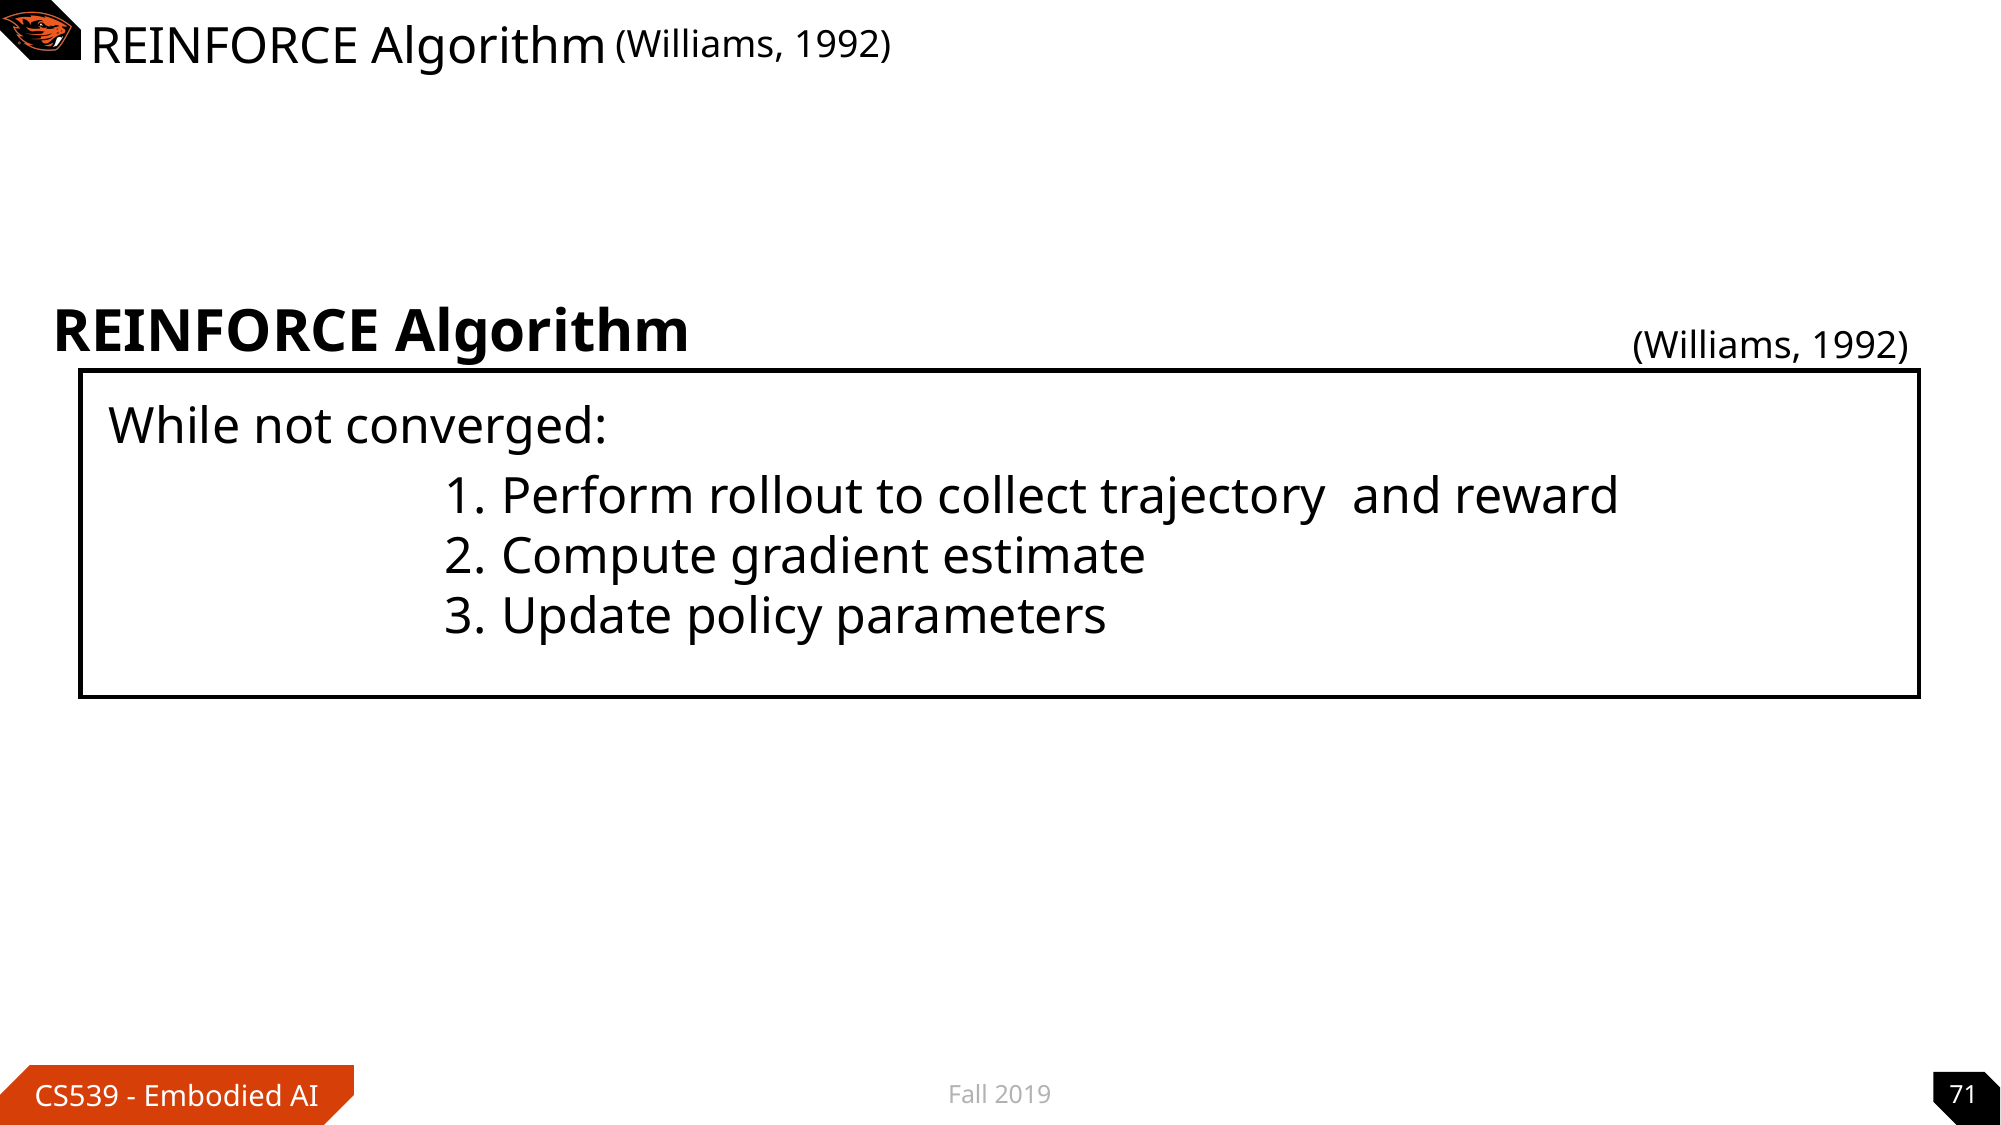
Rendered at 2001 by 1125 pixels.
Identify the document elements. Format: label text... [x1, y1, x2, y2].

text_box (Williams, 1992) [600, 12, 907, 73]
picture [2, 9, 74, 17]
text_box REINFORCE Algorithm [0, 302, 1662, 362]
title REINFORCE Algorithm [0, 17, 1699, 77]
text_box (Williams, 1992) [1617, 313, 1924, 374]
slide_number 71 [1933, 1071, 1994, 1119]
footer Fall 2019 [662, 1065, 1338, 1125]
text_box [80, 370, 1920, 698]
